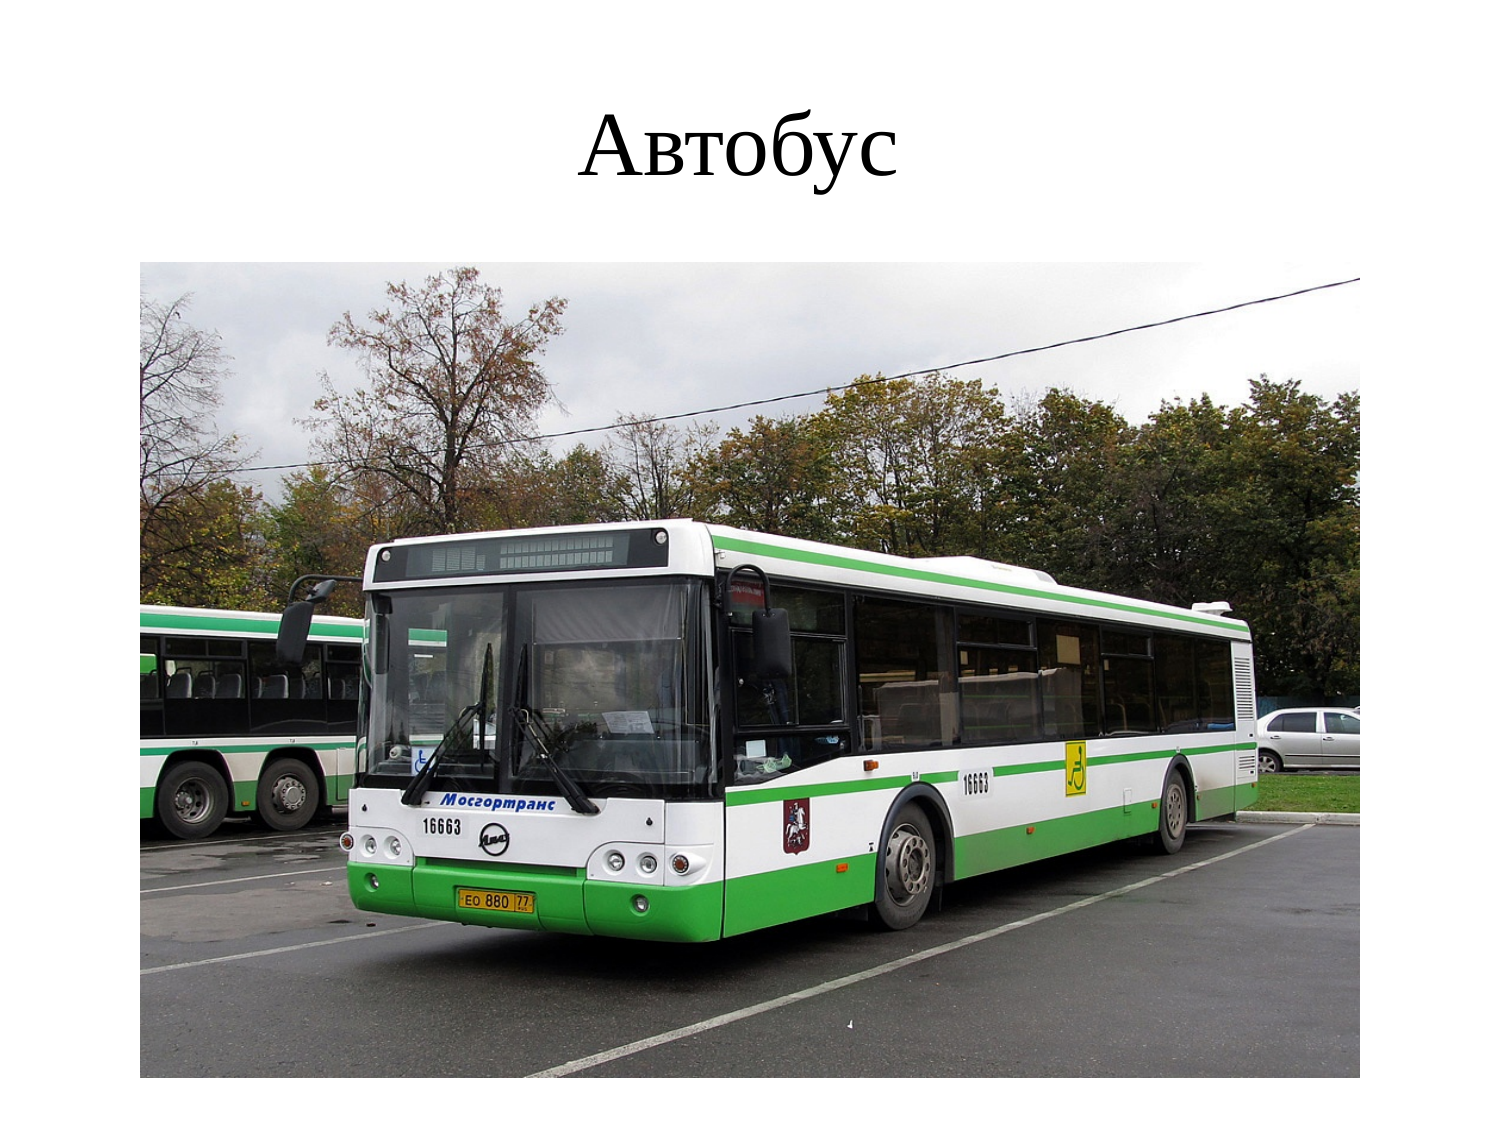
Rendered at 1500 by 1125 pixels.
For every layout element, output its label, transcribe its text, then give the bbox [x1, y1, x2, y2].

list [140, 262, 1360, 1079]
title Автобус [75, 45, 1425, 233]
